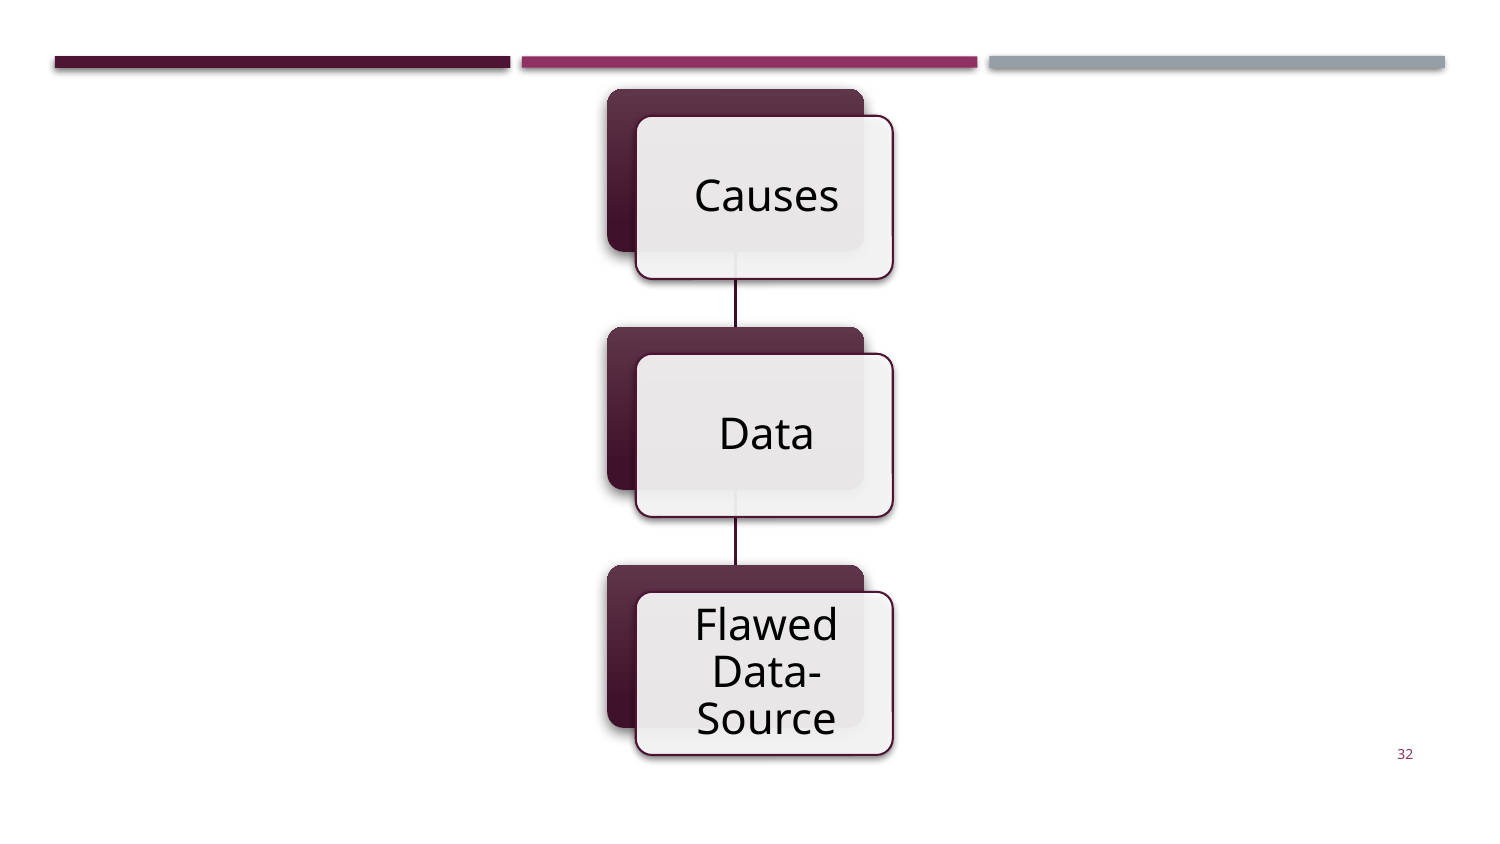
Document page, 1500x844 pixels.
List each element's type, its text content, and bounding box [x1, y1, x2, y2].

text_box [249, 87, 1251, 756]
slide_number 32 [1298, 732, 1429, 778]
